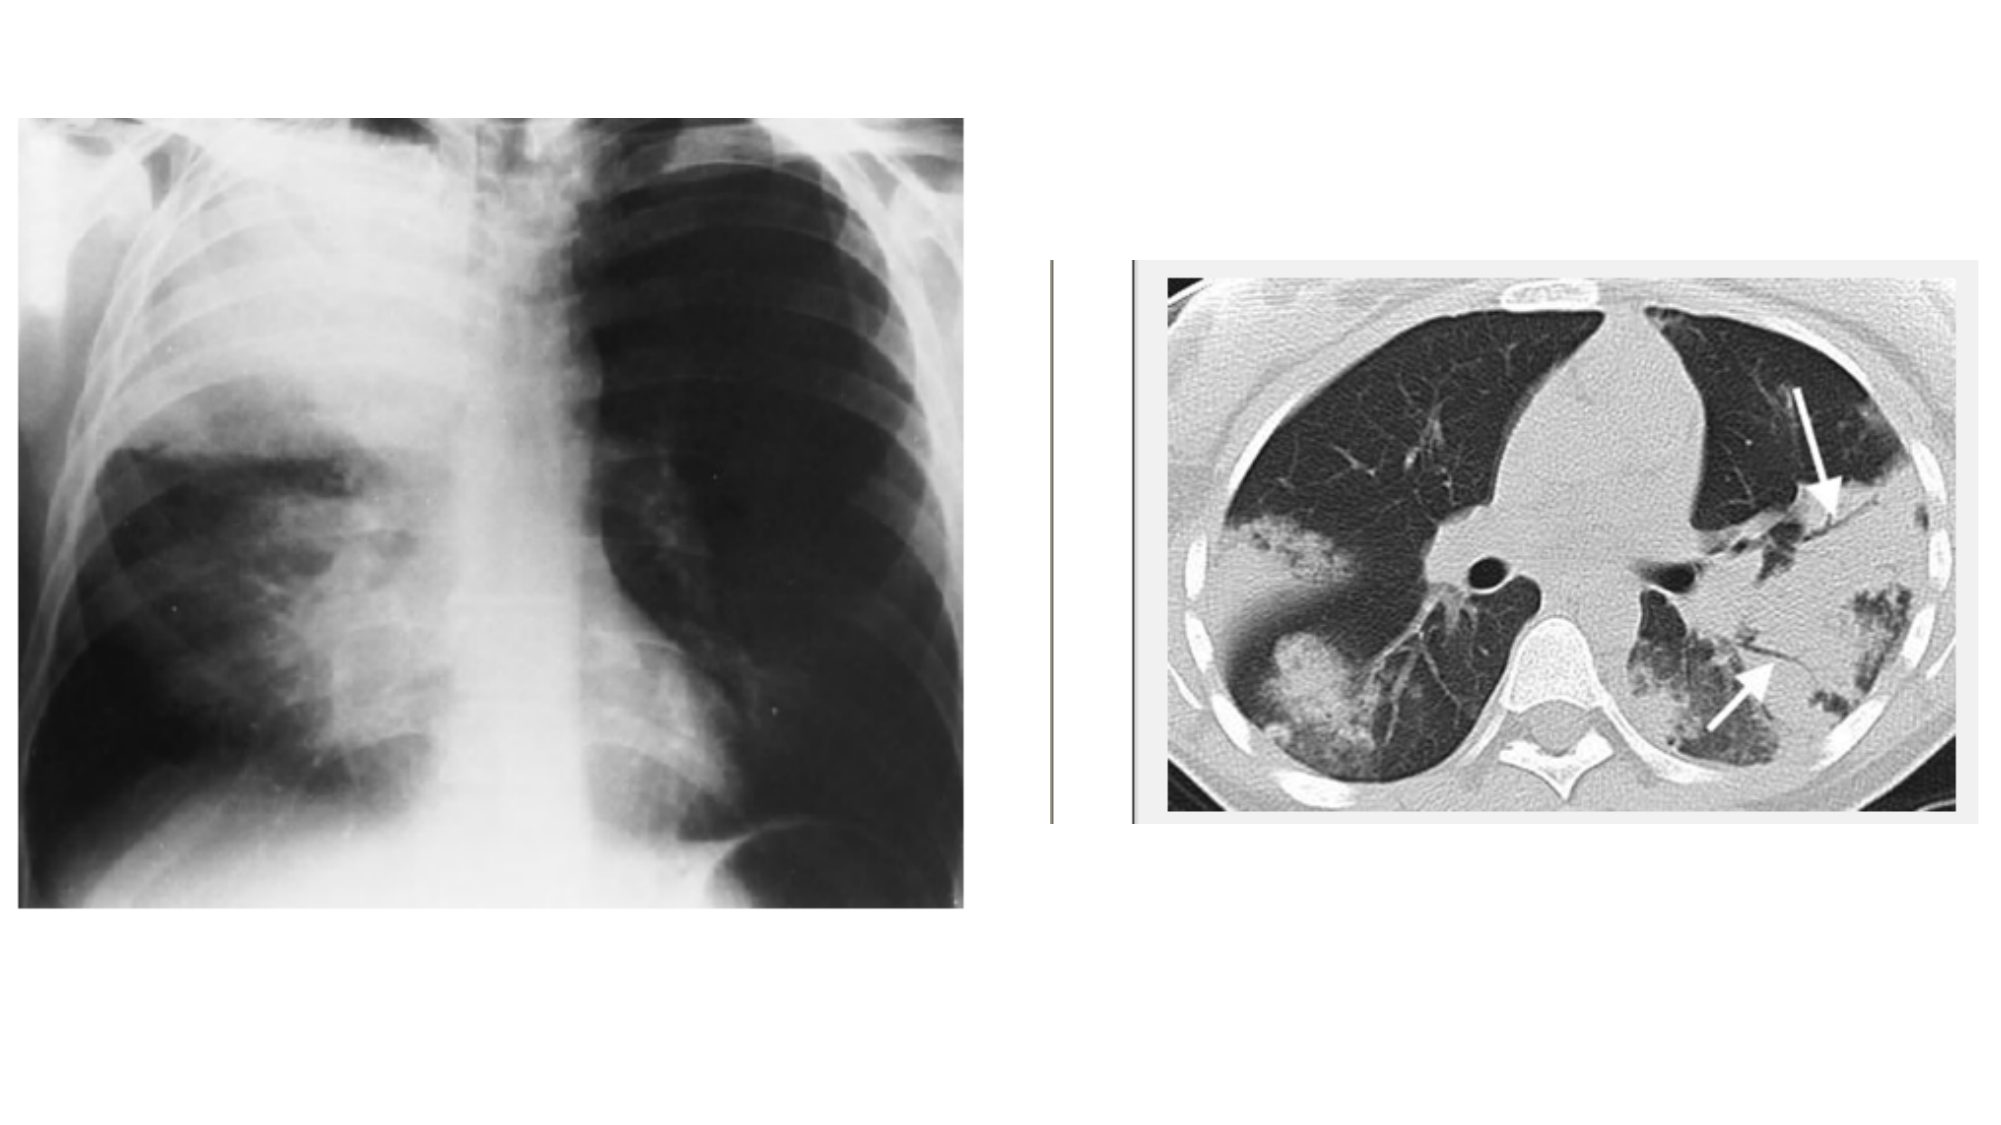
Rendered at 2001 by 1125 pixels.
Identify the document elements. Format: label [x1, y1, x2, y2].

picture [1050, 260, 1979, 824]
picture [0, 118, 976, 921]
